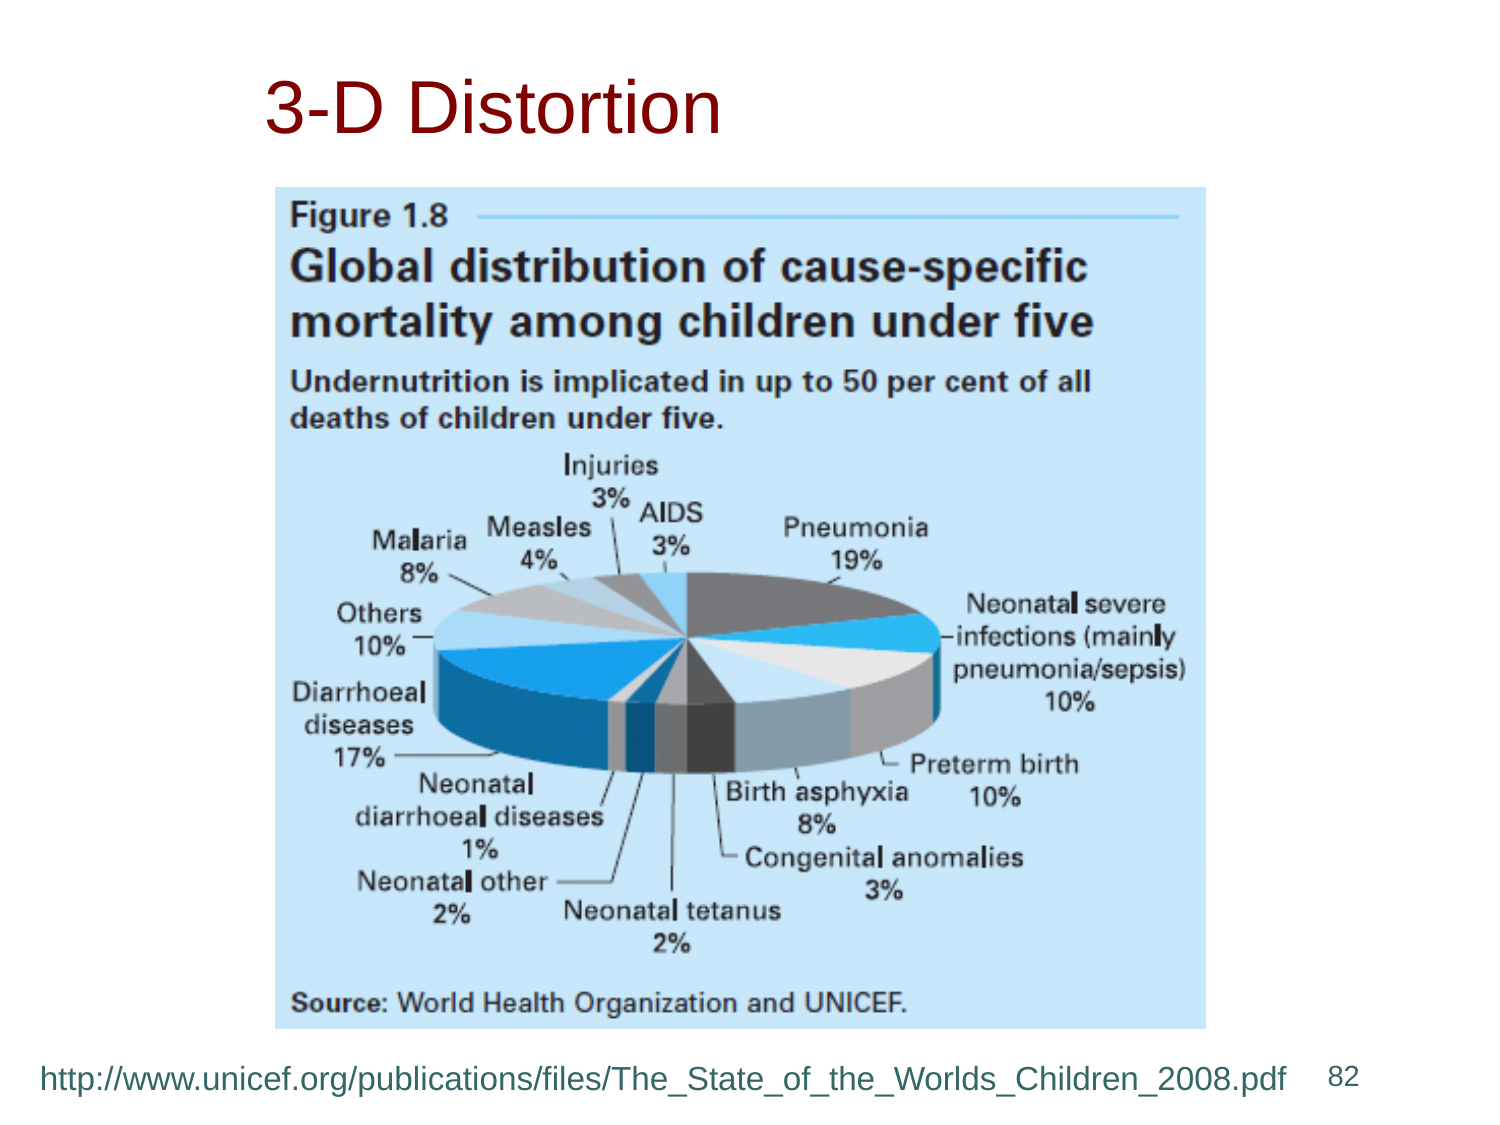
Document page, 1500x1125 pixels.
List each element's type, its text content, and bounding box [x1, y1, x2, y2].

picture [274, 187, 1206, 1029]
text_box http://www.unicef.org/publications/files/The_State_of_the_Worlds_Children_2008.pdf [24, 1049, 1475, 1105]
title 3-D Distortion [249, 30, 1401, 176]
